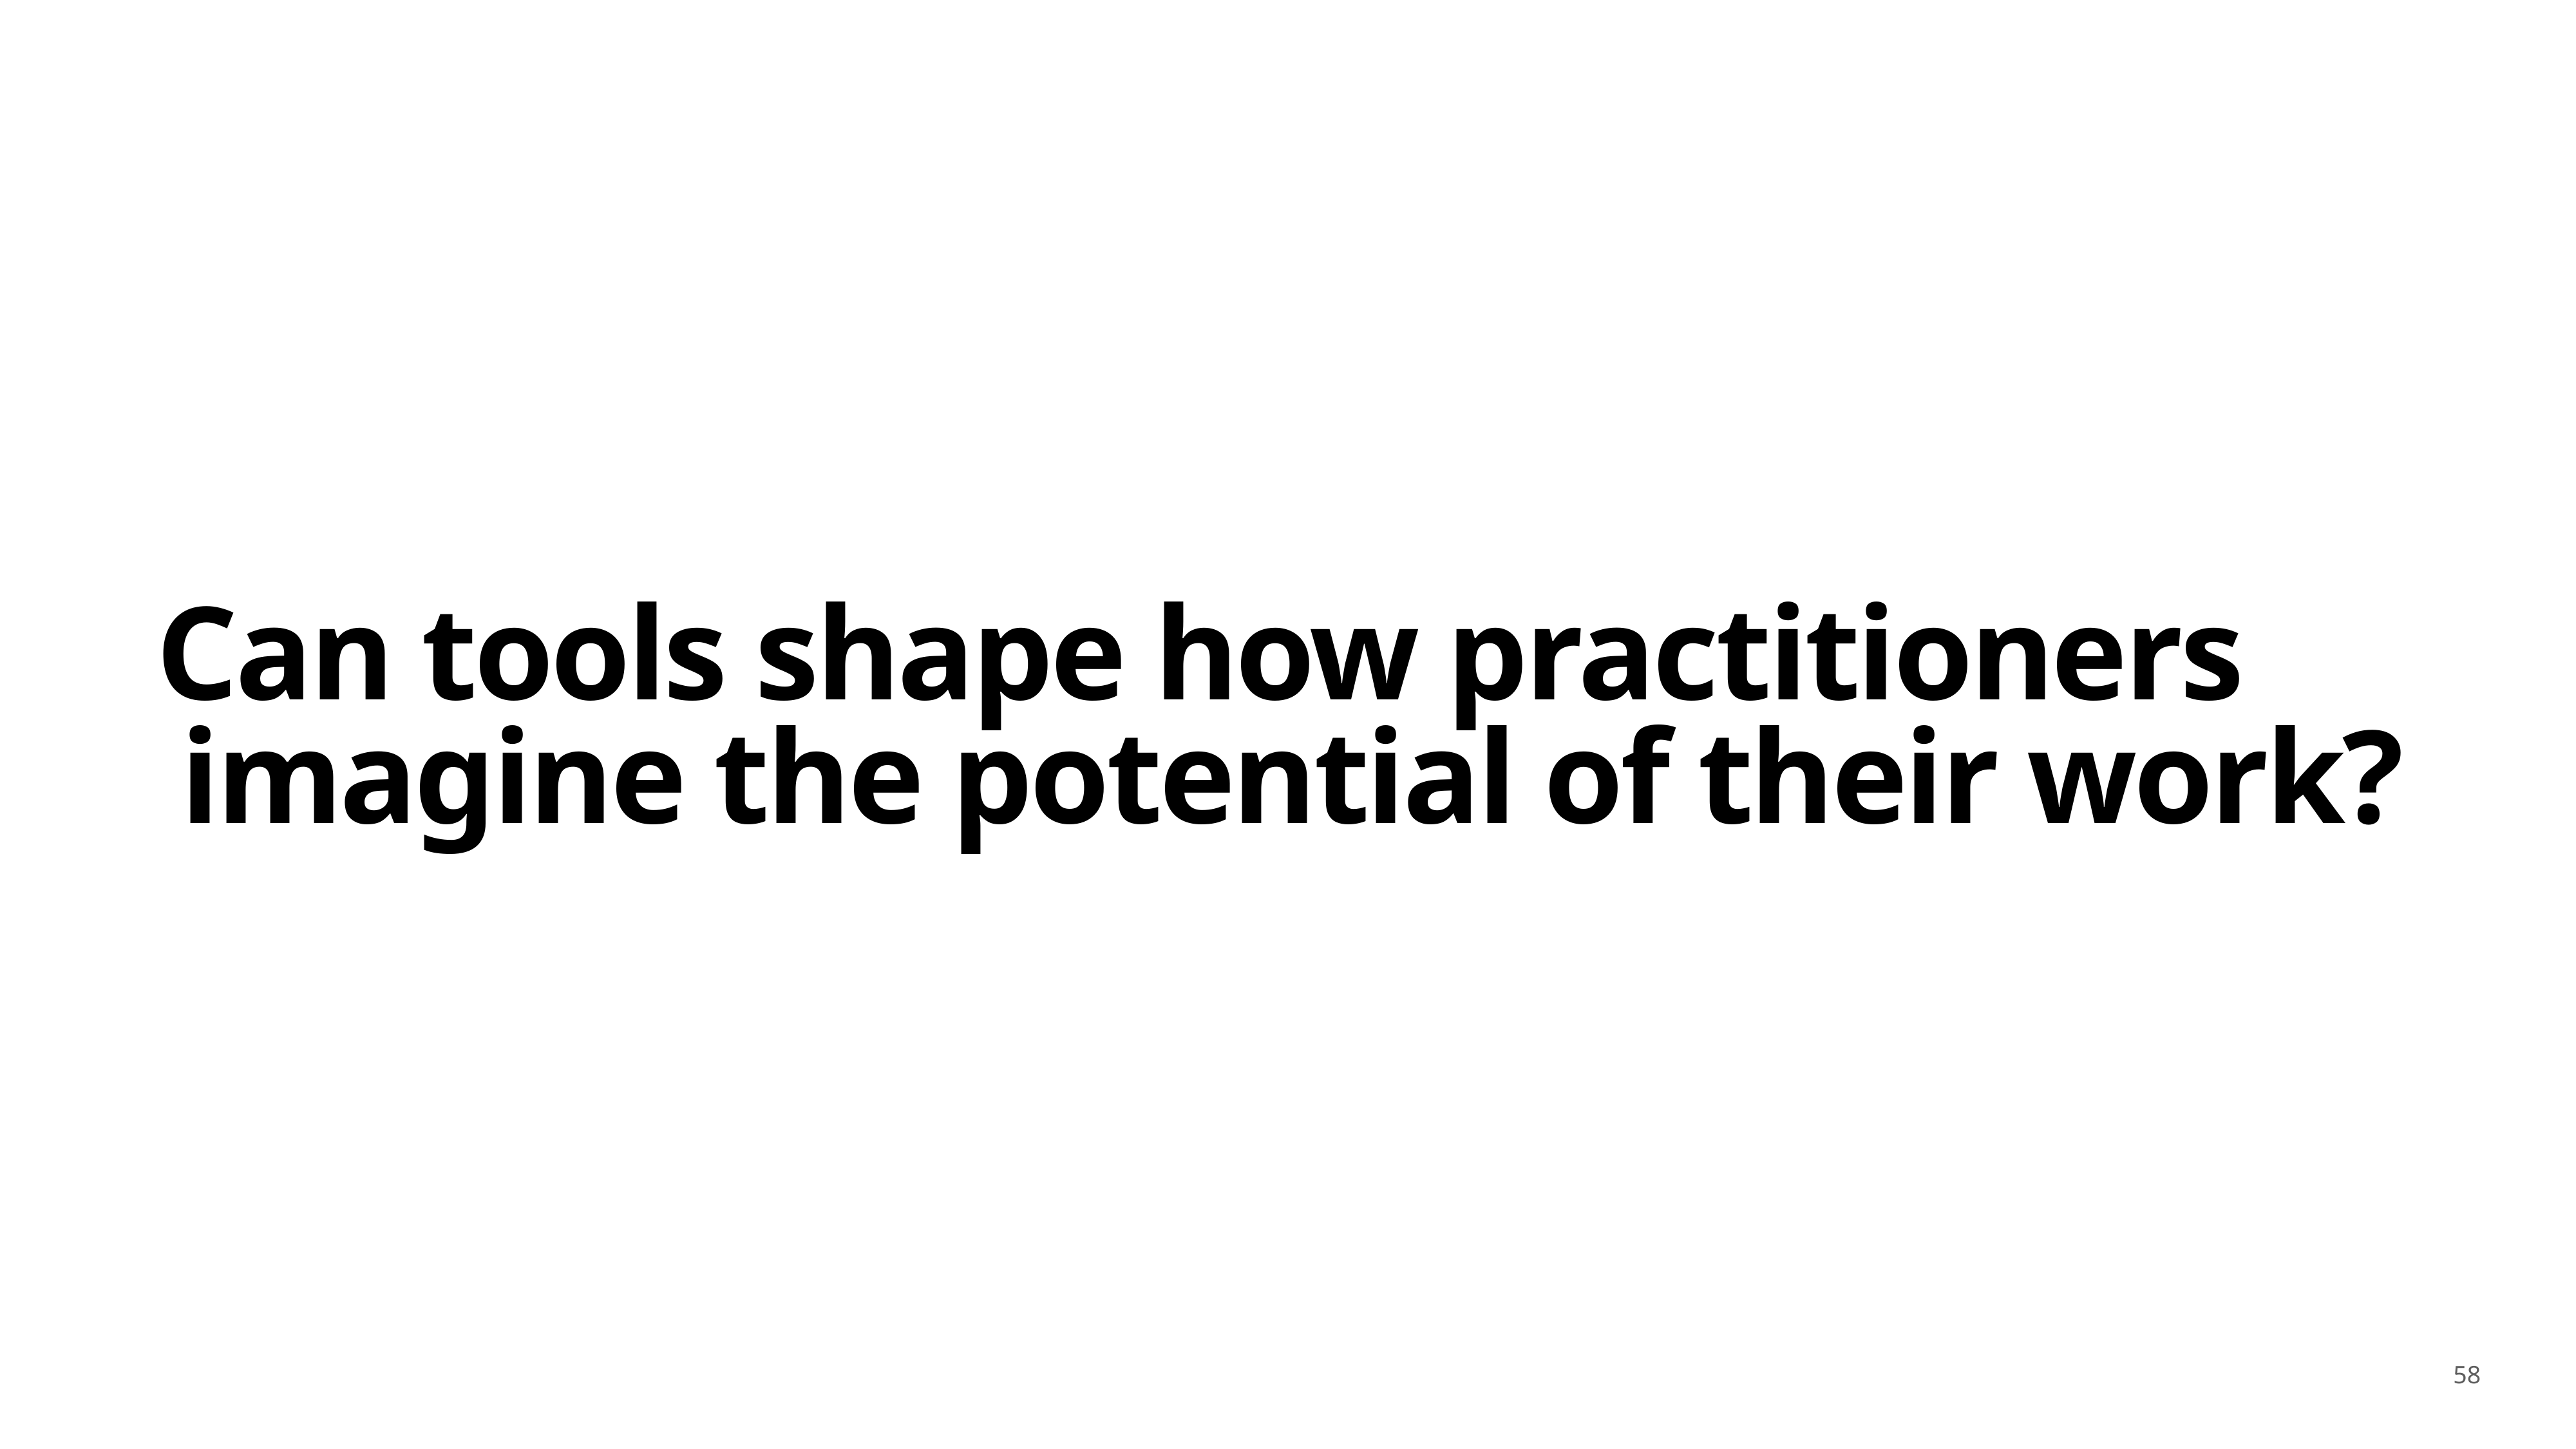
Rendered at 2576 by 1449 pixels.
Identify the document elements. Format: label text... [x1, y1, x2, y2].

list Can tools shape how practitioners imagine the potential of their work? [126, 406, 2448, 1043]
text_box 58 [2423, 1354, 2488, 1422]
